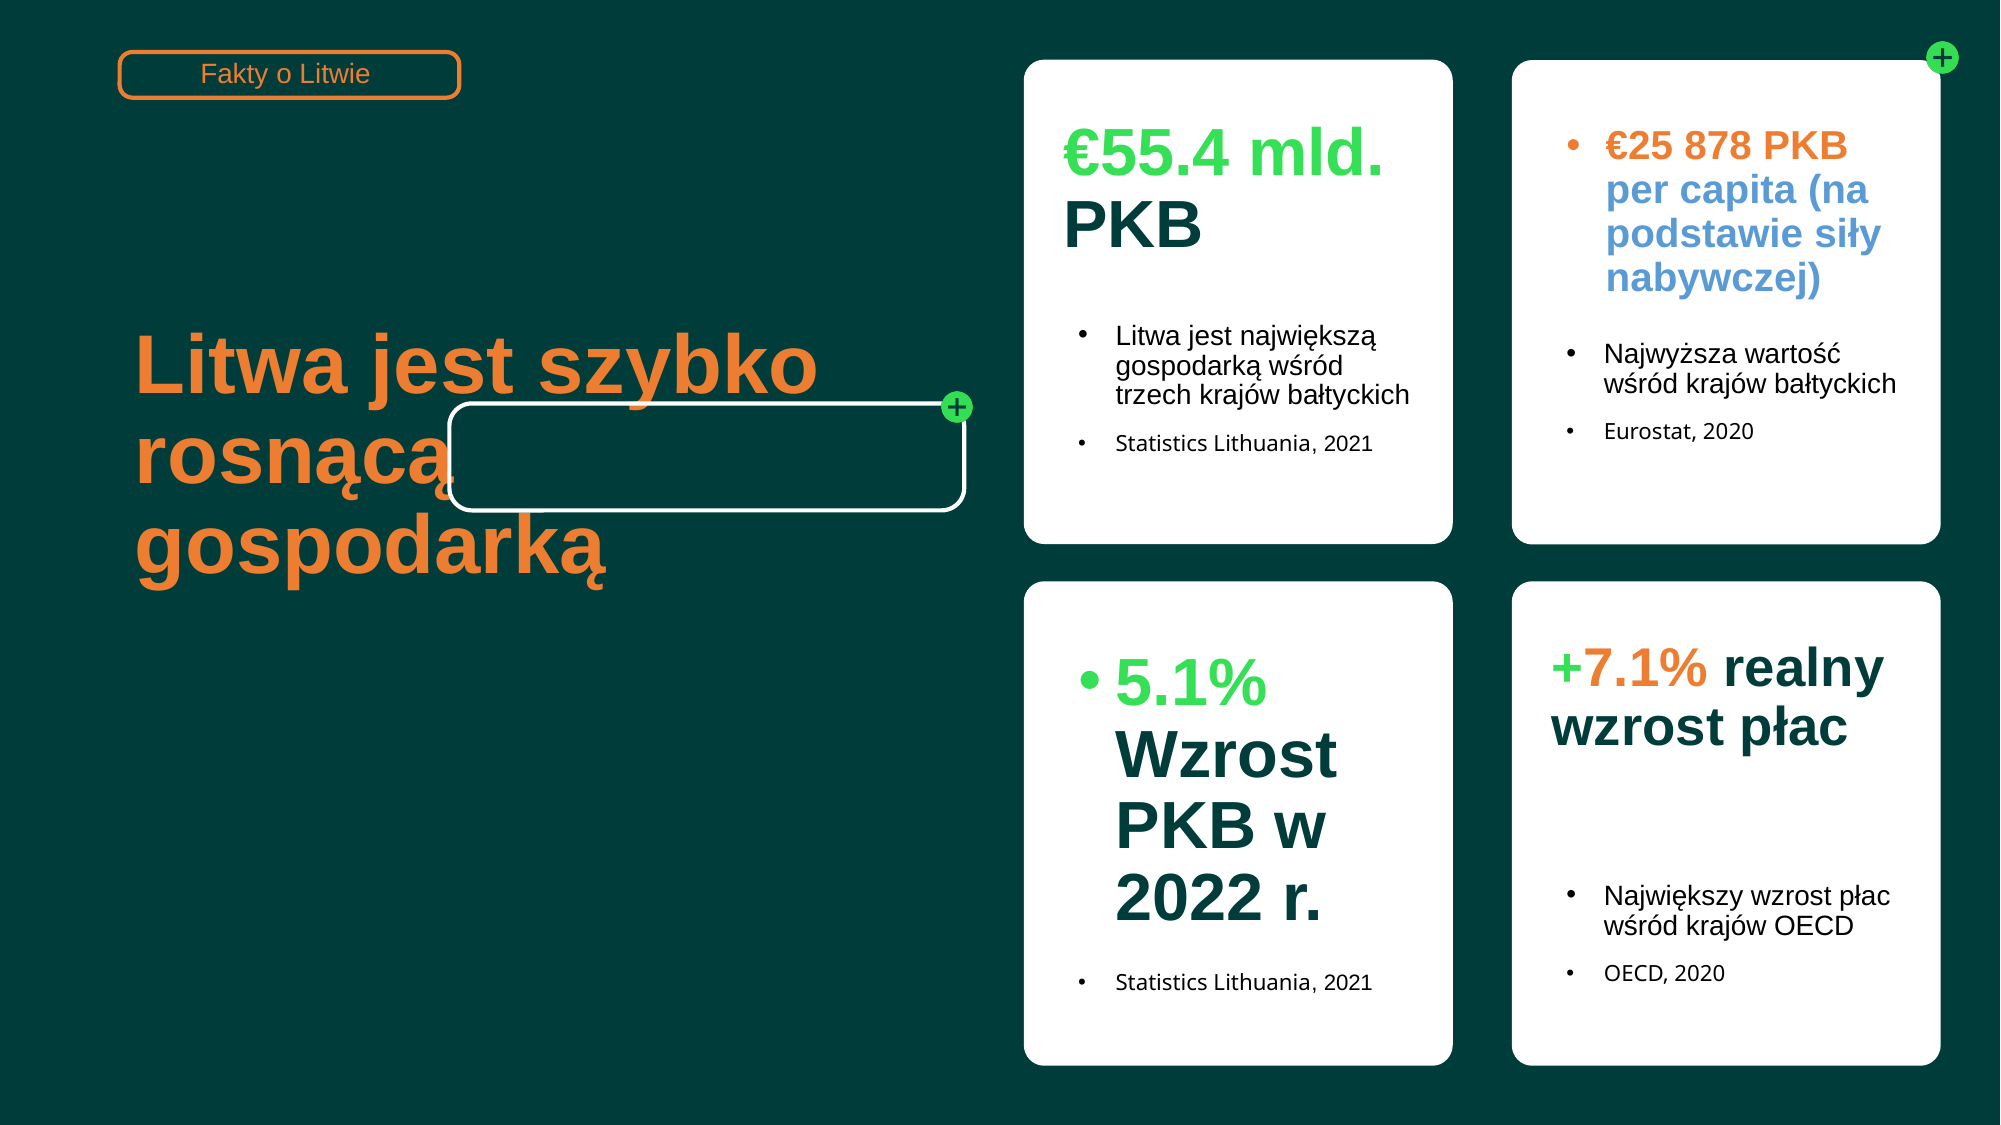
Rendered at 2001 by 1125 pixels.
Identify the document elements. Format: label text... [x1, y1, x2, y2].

picture [941, 391, 973, 423]
list Najwyższa wartość wśród krajów bałtyckich Eurostat, 2020 [1551, 332, 1922, 531]
text_box €55.4 mld. PKB [1063, 117, 1414, 314]
list Litwa jest największą gospodarką wśród trzech krajów bałtyckich Statistics Lithuania, 2021 [1063, 313, 1434, 533]
list 5.1% Wzrost PKB w 2022 r. [1063, 640, 1434, 836]
picture [1926, 41, 1959, 74]
list Największy wzrost płac wśród krajów OECD OECD, 2020 [1551, 873, 1922, 1054]
title Litwa jest szybko rosnącą gospodarką [119, 314, 946, 655]
text_box +7.1% realny wzrost płac [1551, 639, 1902, 836]
text_box [449, 403, 965, 511]
list Statistics Lithuania, 2021 [1063, 963, 1434, 1121]
list €25 878 PKB per capita (na podstawie siły nabywczej) [1551, 117, 1902, 314]
text_box Fakty o Litwie [119, 51, 460, 98]
